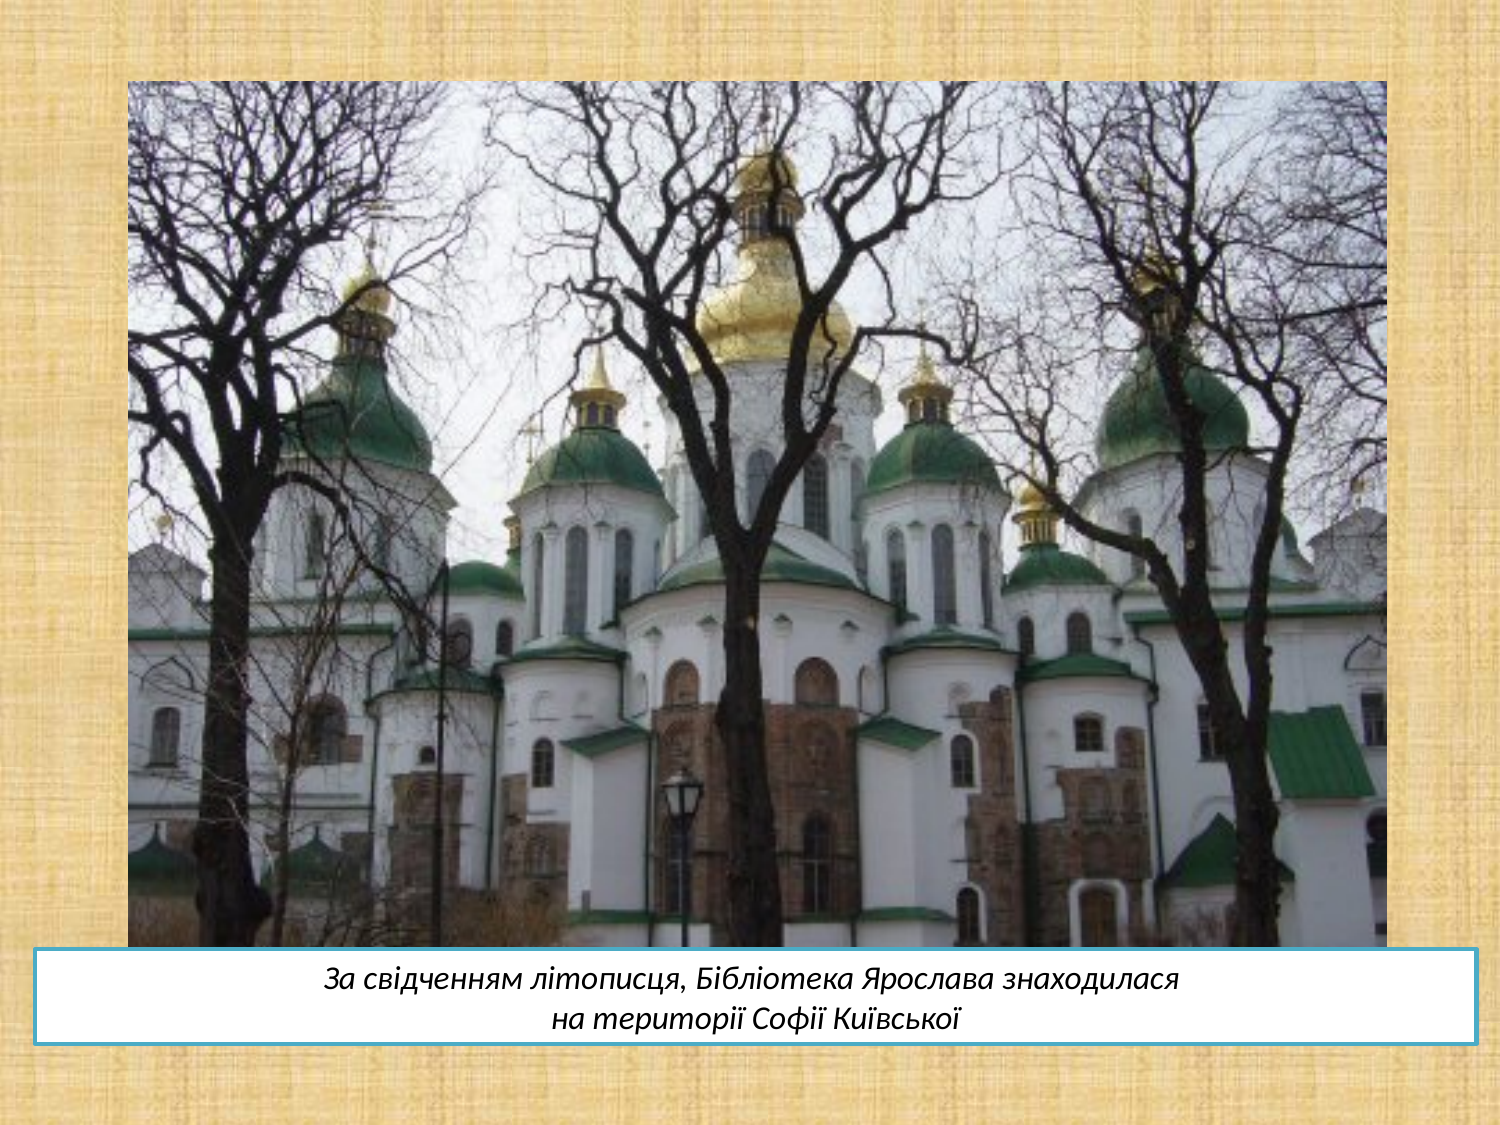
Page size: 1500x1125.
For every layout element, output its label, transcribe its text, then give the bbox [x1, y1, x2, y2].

picture [0, 0, 1500, 1125]
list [128, 81, 1387, 1028]
text_box За свідченням літописця, Бібліотека Ярослава знаходилася на території Софії Київської [33, 947, 1479, 1046]
